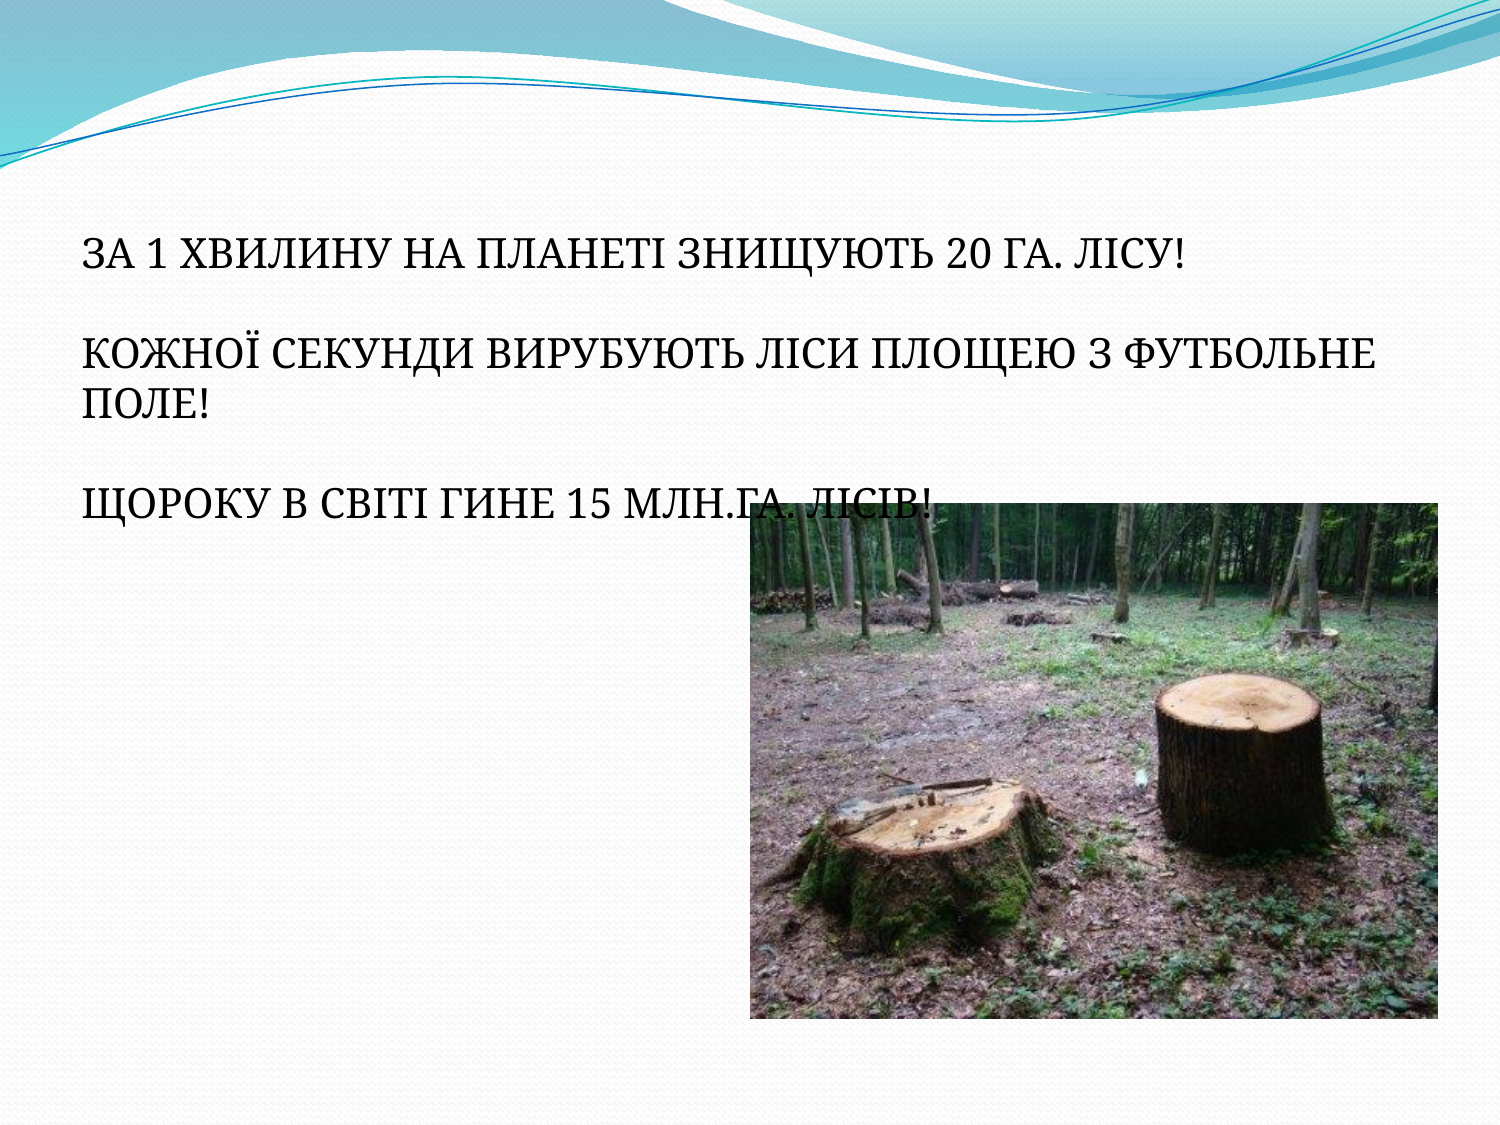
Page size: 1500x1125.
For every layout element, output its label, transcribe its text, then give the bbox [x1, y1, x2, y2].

picture [749, 503, 1438, 1020]
text_box ЗА 1 ХВИЛИНУ НА ПЛАНЕТІ ЗНИЩУЮТЬ 20 ГА. ЛІСУ! КОЖНОЇ СЕКУНДИ ВИРУБУЮТЬ ЛІСИ ПЛОЩЕЮ З ФУТБОЛЬНЕ ПОЛЕ! ЩОРОКУ В СВІТІ ГИНЕ 15 МЛН.ГА. ЛІСІВ! [66, 219, 1434, 535]
